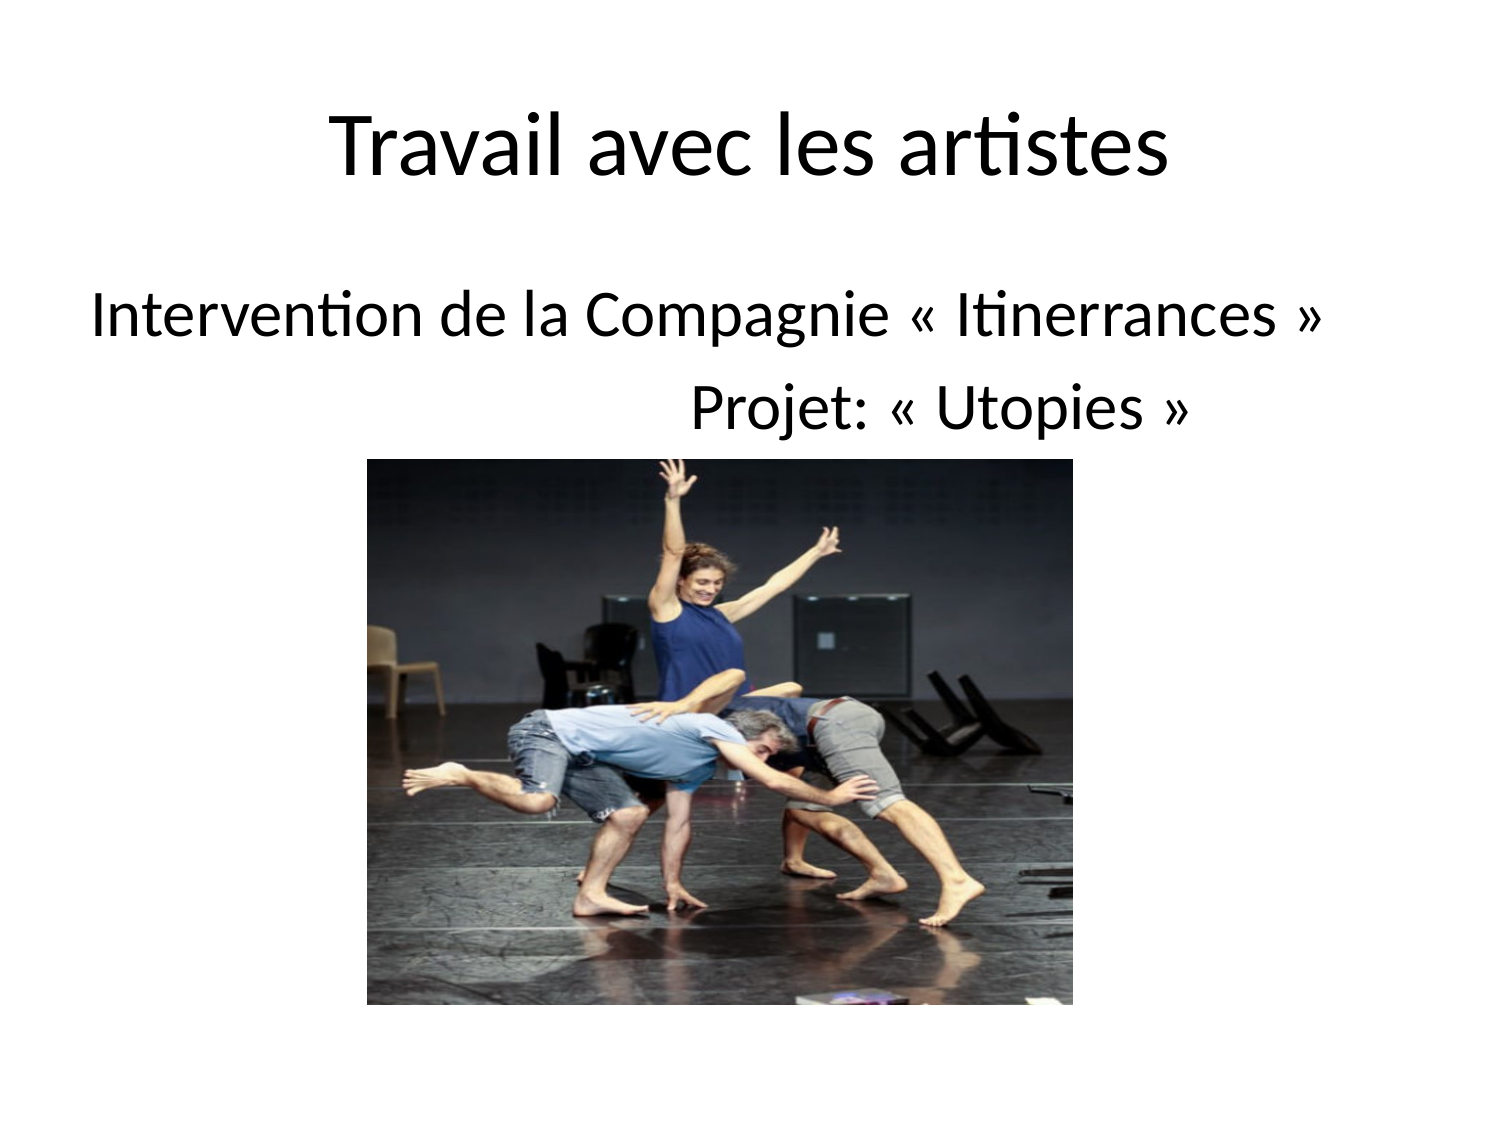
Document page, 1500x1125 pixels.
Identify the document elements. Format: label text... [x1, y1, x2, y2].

picture [367, 459, 1073, 1006]
list Intervention de la Compagnie « Itinerrances » Projet: « Utopies » [75, 262, 1425, 1005]
title Travail avec les artistes [75, 45, 1425, 233]
